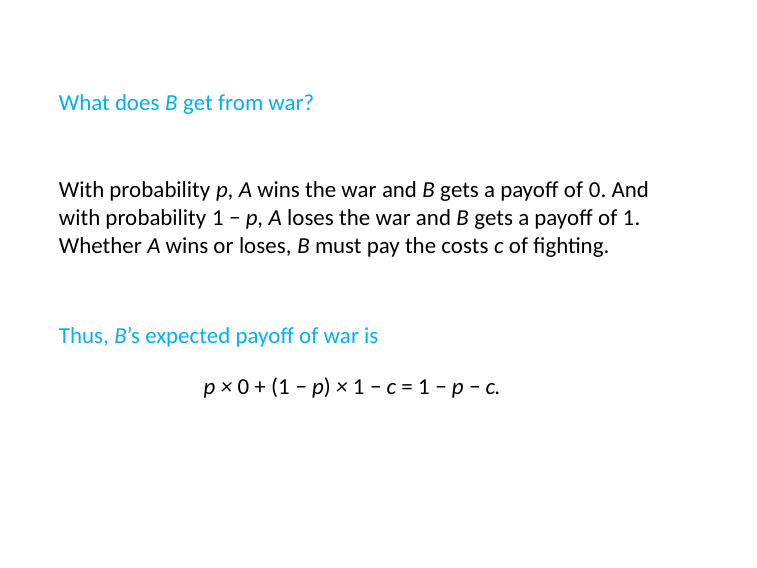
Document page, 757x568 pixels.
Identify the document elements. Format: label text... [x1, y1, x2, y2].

text_box With probability p, A wins the war and B gets a payoff of 0. And with probability 1 − p, A loses the war and B gets a payoff of 1. Whether A wins or loses, B must pay the costs c of fighting. Thus, B’s expected payoff of war is p × 0 + (1 − p) × 1 − c = 1 − p − c. [56, 173, 688, 399]
title What does B get from war? [56, 86, 330, 173]
